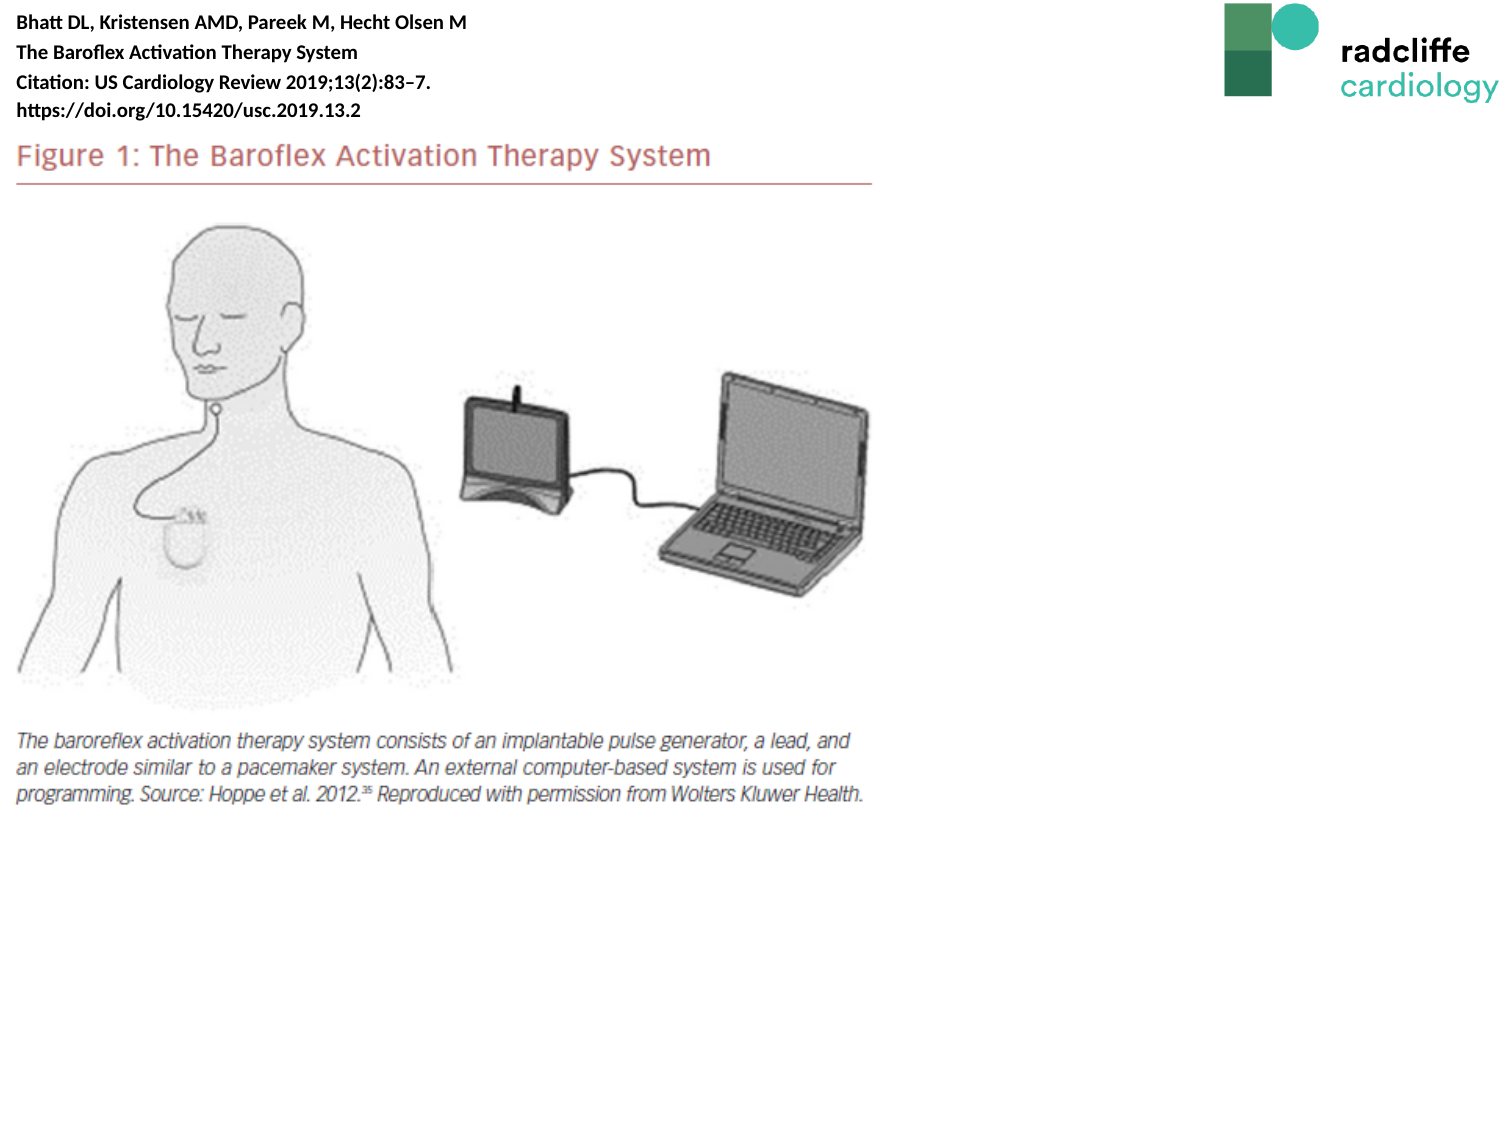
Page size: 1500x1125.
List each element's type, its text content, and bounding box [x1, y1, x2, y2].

text_box The Baroflex Activation Therapy System [1, 31, 1224, 60]
text_box Bhatt DL, Kristensen AMD, Pareek M, Hecht Olsen M [1, 1, 939, 31]
picture [1224, 1, 1499, 104]
text_box Citation: US Cardiology Review 2019;13(2):83–7. [1, 60, 1224, 89]
picture [1, 124, 891, 834]
text_box https://doi.org/10.15420/usc.2019.13.2 [1, 89, 1500, 129]
